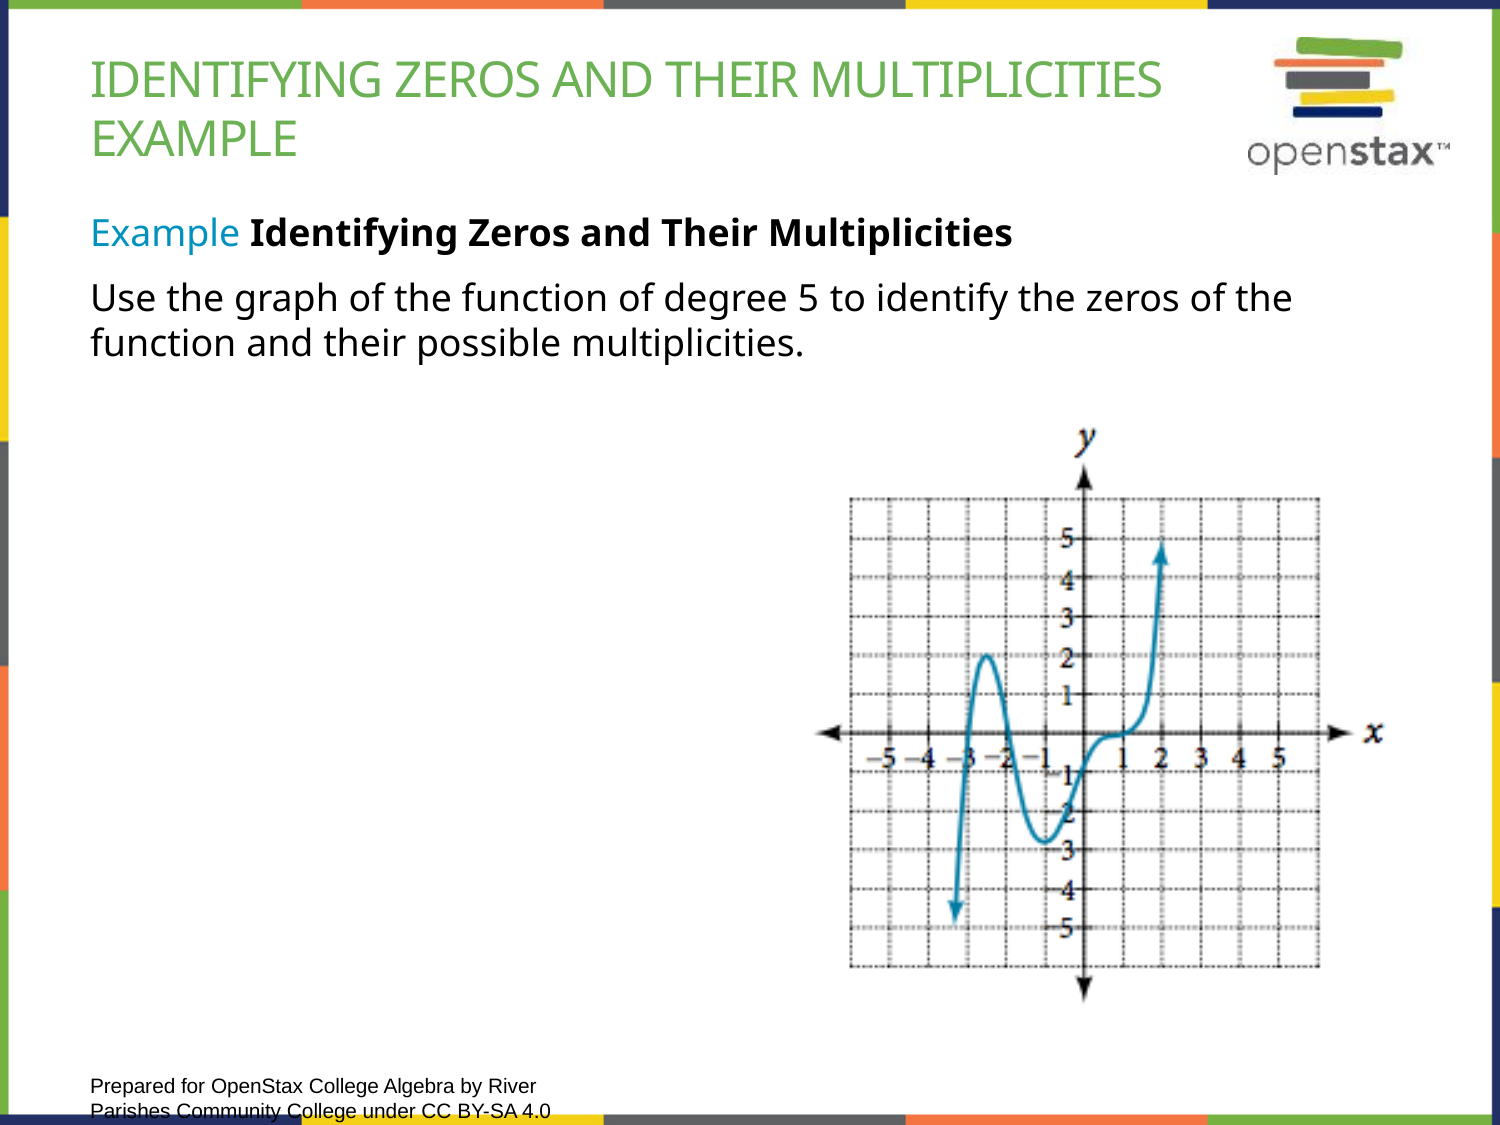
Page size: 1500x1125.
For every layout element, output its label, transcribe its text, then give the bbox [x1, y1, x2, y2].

list Example Identifying Zeros and Their Multiplicities Use the graph of the function of degree 5 to identify the zeros of the function and their possible multiplicities. [75, 201, 1398, 394]
picture [0, 0, 1500, 1125]
title Identifying Zeros and Their Multiplicities example [75, 39, 1247, 175]
footer Prepared for OpenStax College Algebra by River Parishes Community College under CC BY-SA 4.0 [75, 1065, 638, 1112]
